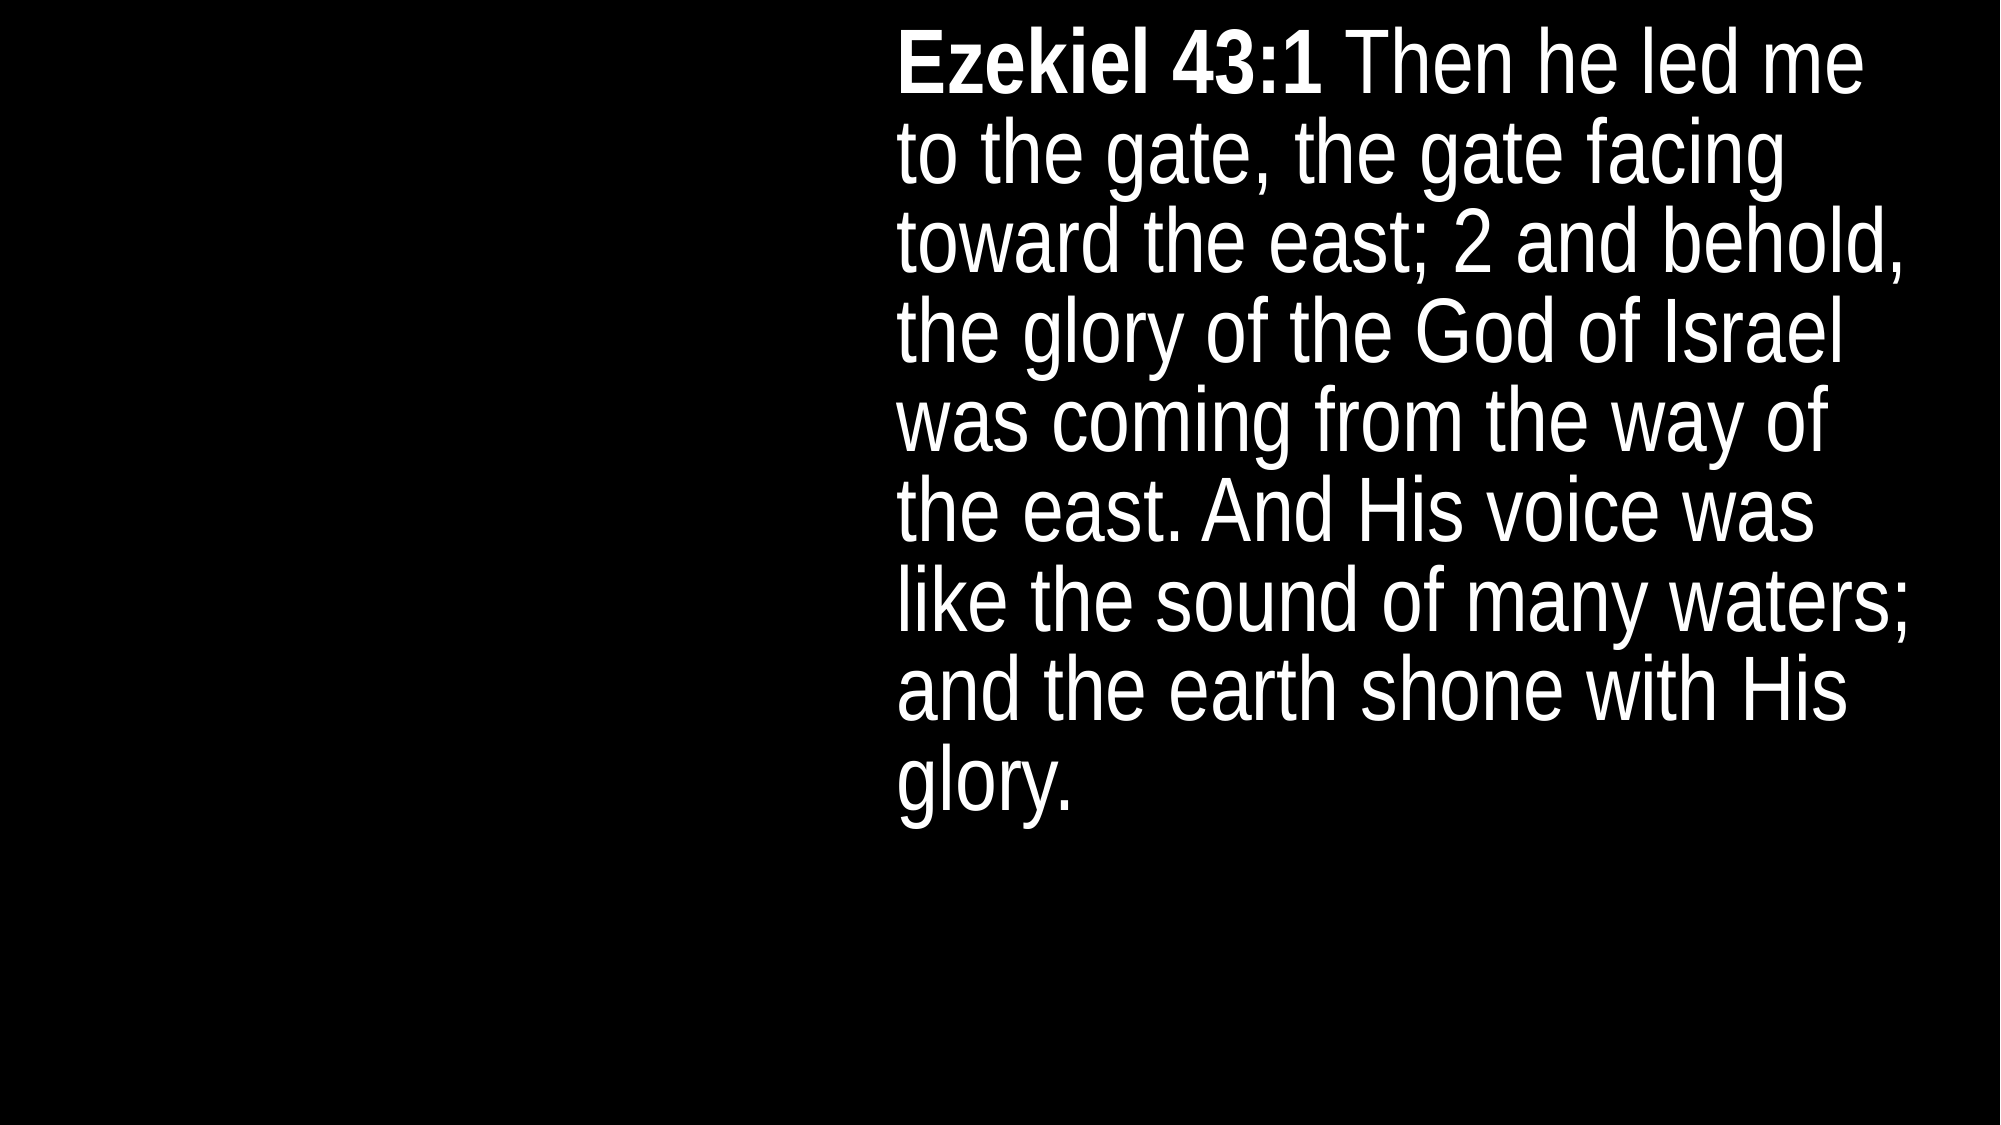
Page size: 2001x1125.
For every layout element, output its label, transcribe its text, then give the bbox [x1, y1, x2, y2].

text_box Ezekiel 43:1 Then he led me to the gate, the gate facing toward the east; 2 and behold, the glory of the God of Israel was coming from the way of the east. And His voice was like the sound of many waters; and the earth shone with His glory. [876, 14, 1961, 1125]
